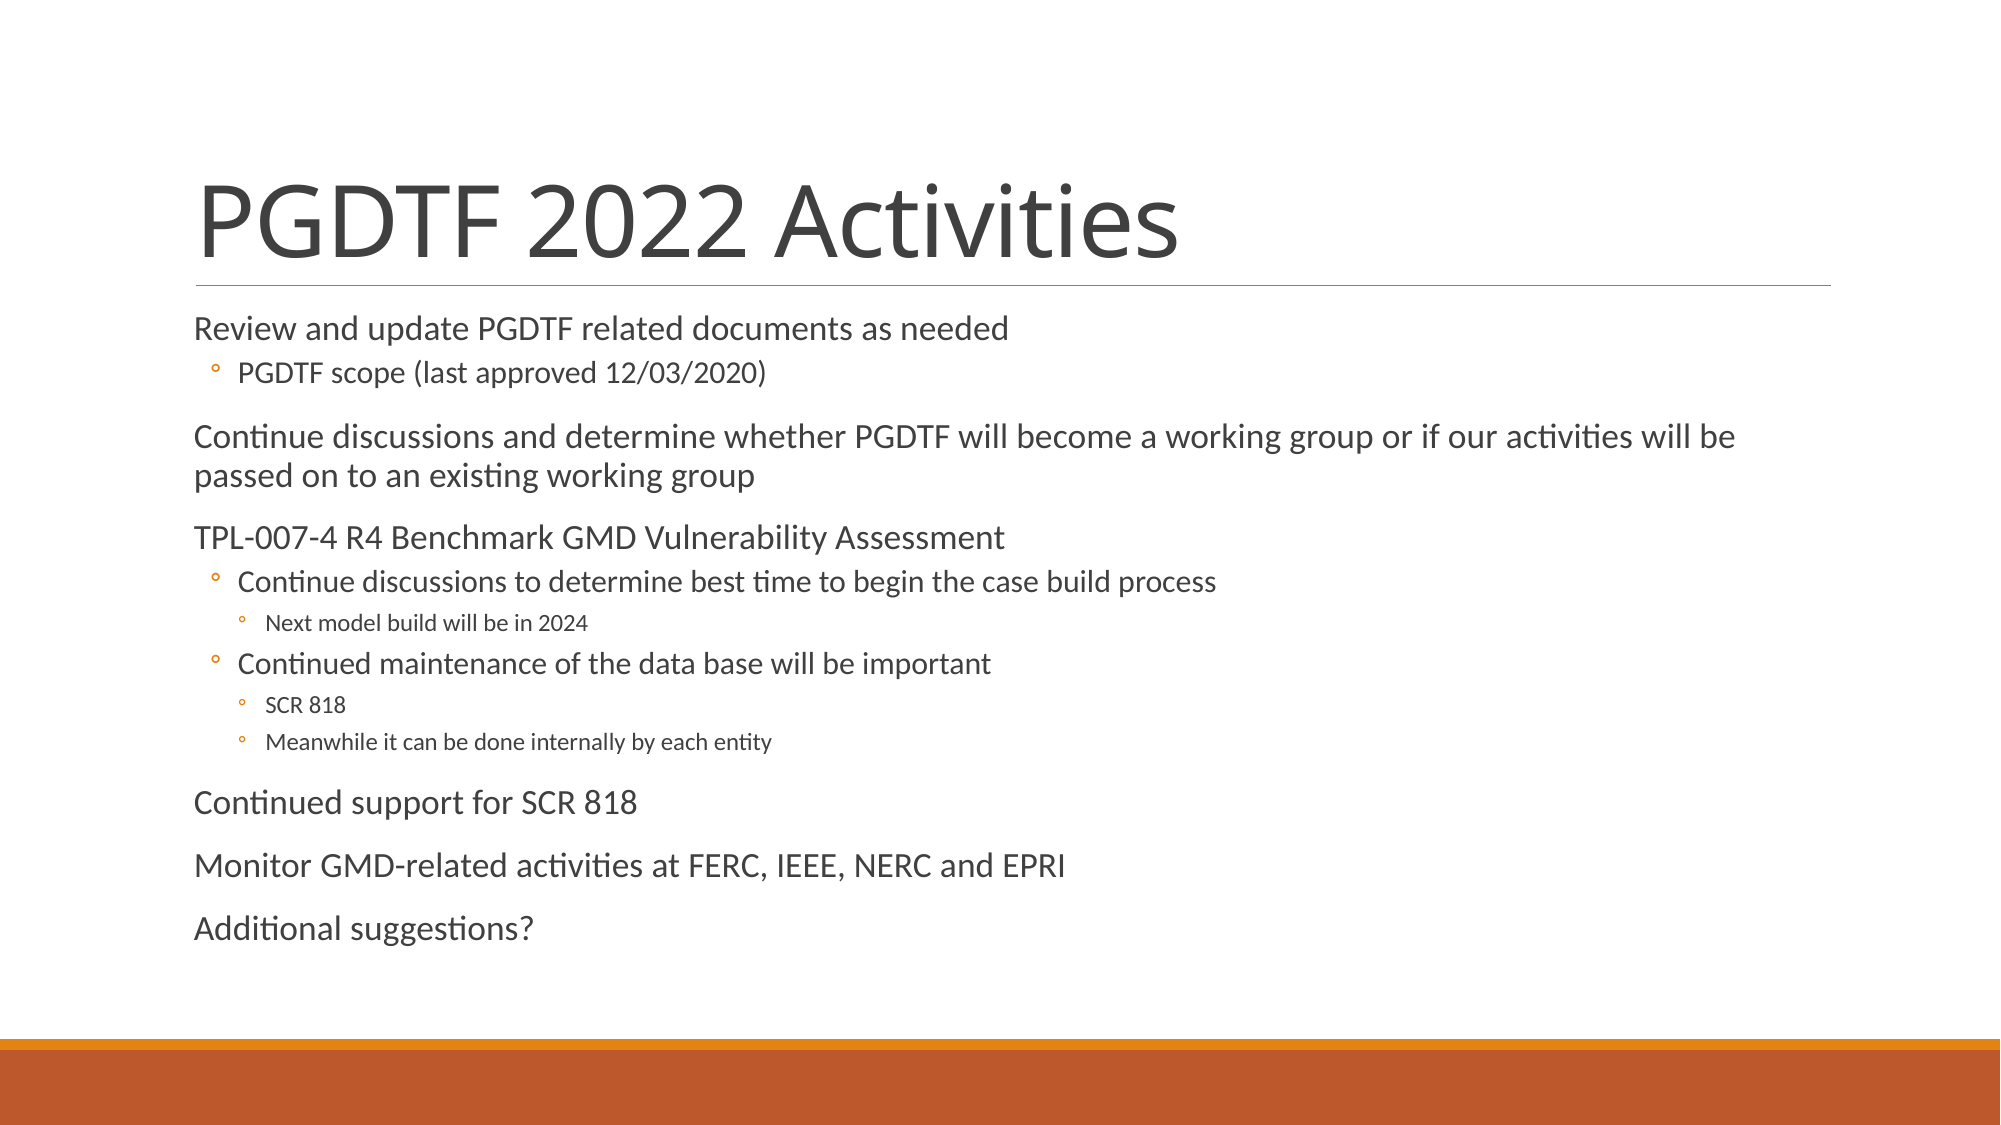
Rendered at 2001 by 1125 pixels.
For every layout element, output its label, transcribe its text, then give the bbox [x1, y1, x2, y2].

list Review and update PGDTF related documents as needed PGDTF scope (last approved 12/03/2020) Continue discussions and determine whether PGDTF will become a working group or if our activities will be passed on to an existing working group TPL-007-4 R4 Benchmark GMD Vulnerability Assessment Continue discussions to determine best time to begin the case build process Next model build will be in 2024 Continued maintenance of the data base will be important SCR 818 Meanwhile it can be done internally by each entity Continued support for SCR 818 Monitor GMD-related activities at FERC, IEEE, NERC and EPRI Additional suggestions? [180, 302, 1830, 963]
title PGDTF 2022 Activities [180, 47, 1830, 285]
